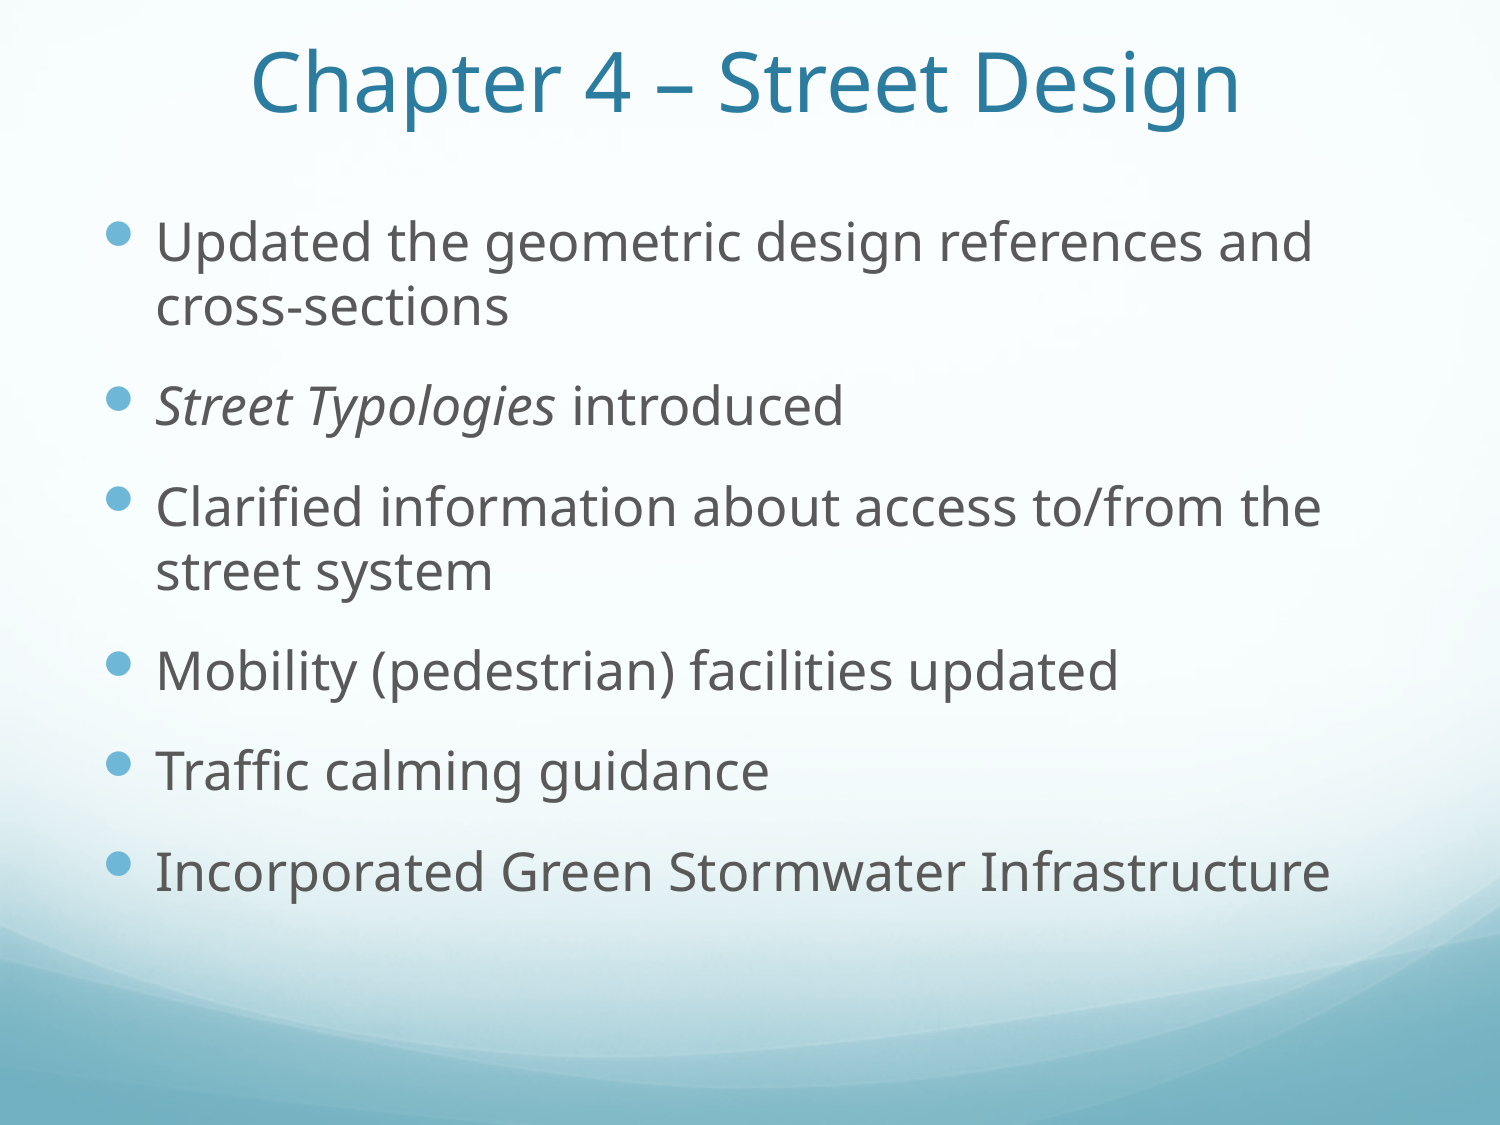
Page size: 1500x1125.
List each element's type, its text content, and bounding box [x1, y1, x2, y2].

list Updated the geometric design references and cross-sections Street Typologies introduced Clarified information about access to/from the street system Mobility (pedestrian) facilities updated Traffic calming guidance Incorporated Green Stormwater Infrastructure [87, 200, 1407, 913]
title Chapter 4 – Street Design [87, 24, 1407, 137]
